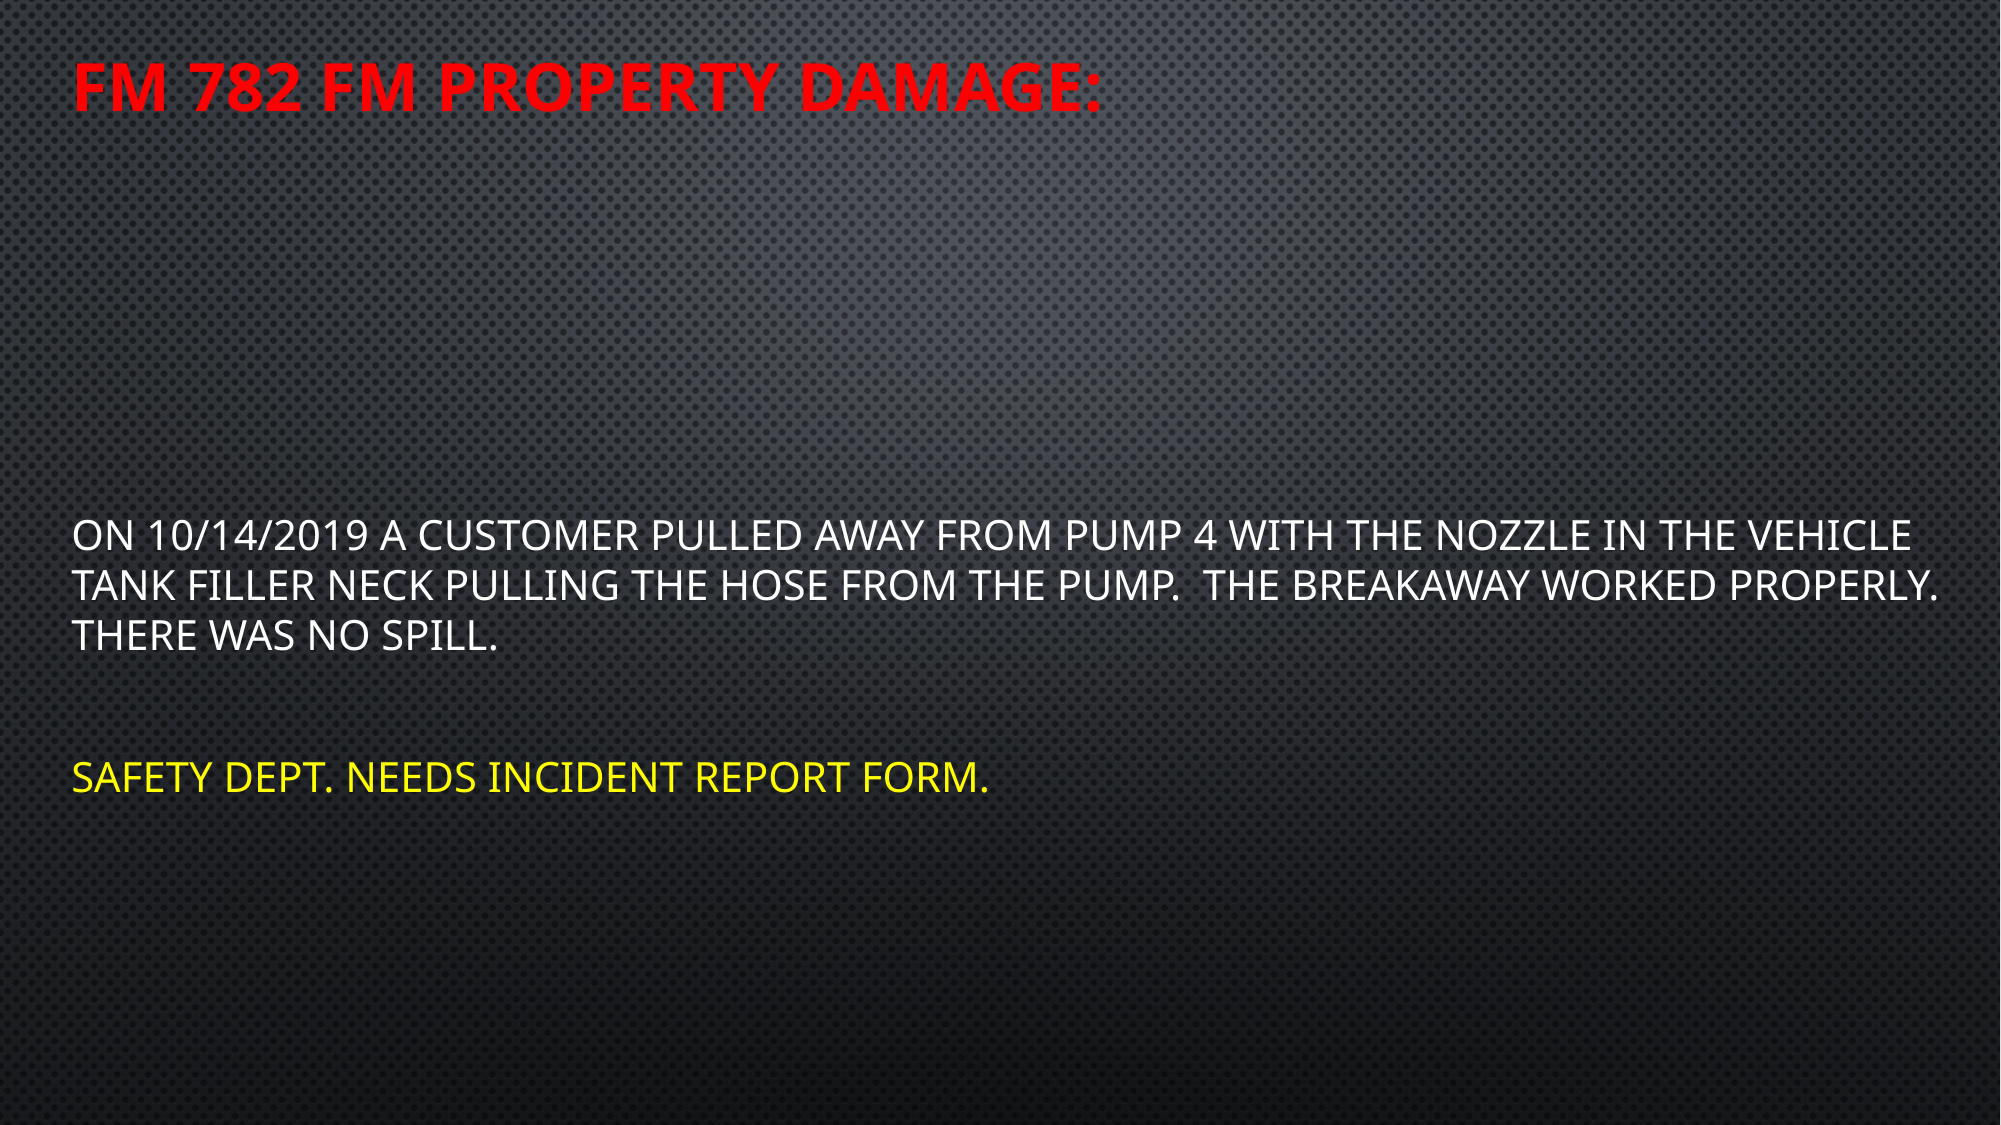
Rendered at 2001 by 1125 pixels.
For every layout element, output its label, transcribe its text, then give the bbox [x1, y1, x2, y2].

text_box FM 782 FM property damage: [56, 26, 1825, 212]
list On 10/14/2019 a customer pulled away from pump 4 with the nozzle in the vehicle tank filler neck pulling the hose from the pump. The breakaway worked properly. There was no spill. Safety dept. needs incident report form. [56, 397, 1981, 913]
